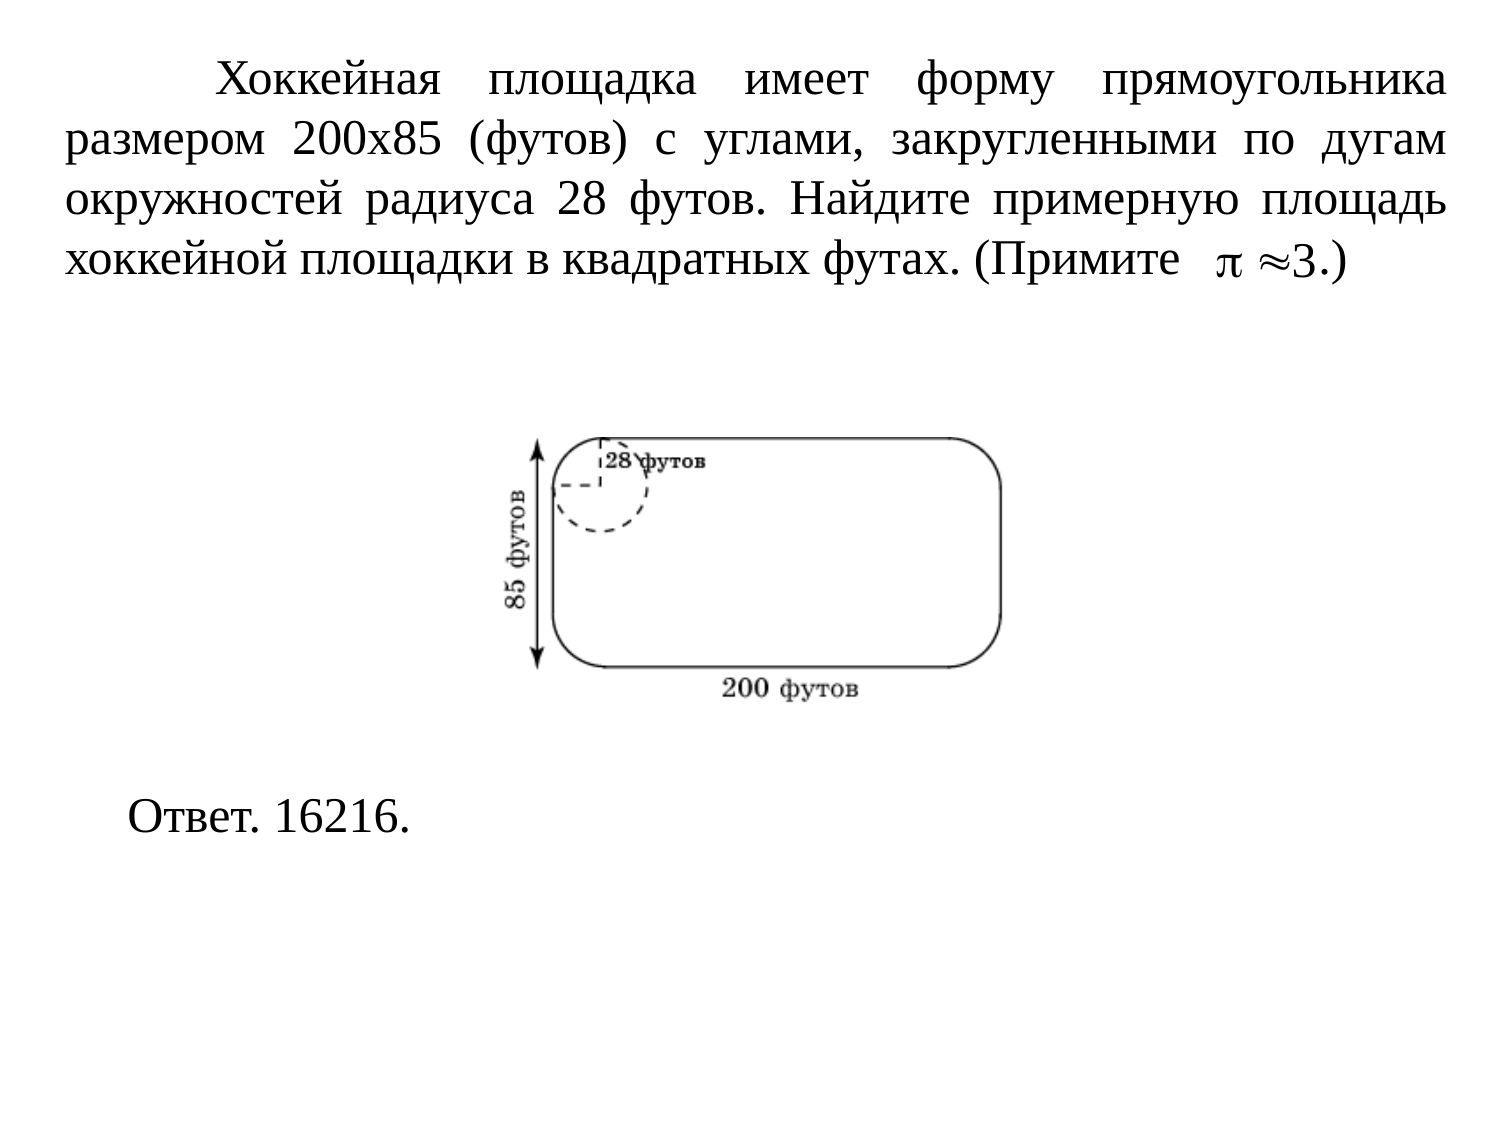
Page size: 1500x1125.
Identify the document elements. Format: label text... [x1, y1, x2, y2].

text_box Хоккейная площадка имеет форму прямоугольника размером 200х85 (футов) с углами, закругленными по дугам окружностей радиуса 28 футов. Найдите примерную площадь хоккейной площадки в квадратных футах. (Примите .) [49, 37, 1463, 293]
picture [499, 437, 1004, 704]
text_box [1212, 237, 1319, 284]
text_box Ответ. 16216. [112, 774, 525, 850]
